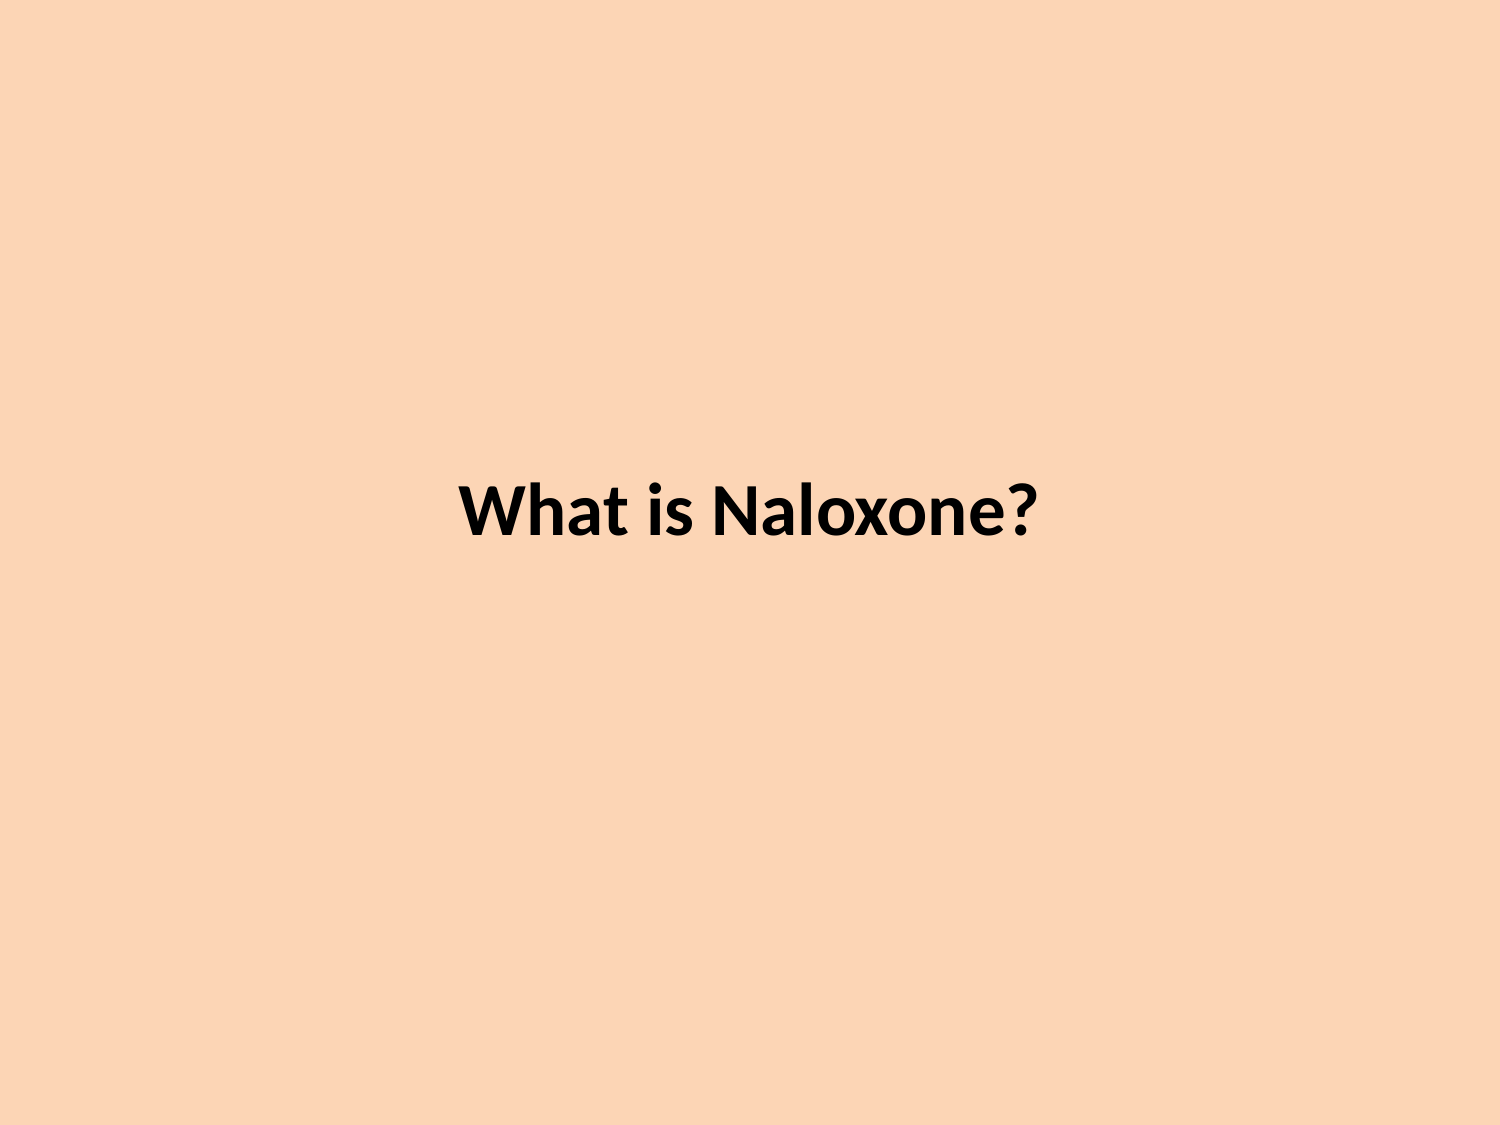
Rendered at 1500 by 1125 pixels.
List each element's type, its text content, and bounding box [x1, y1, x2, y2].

title What is Naloxone? [75, 412, 1425, 600]
